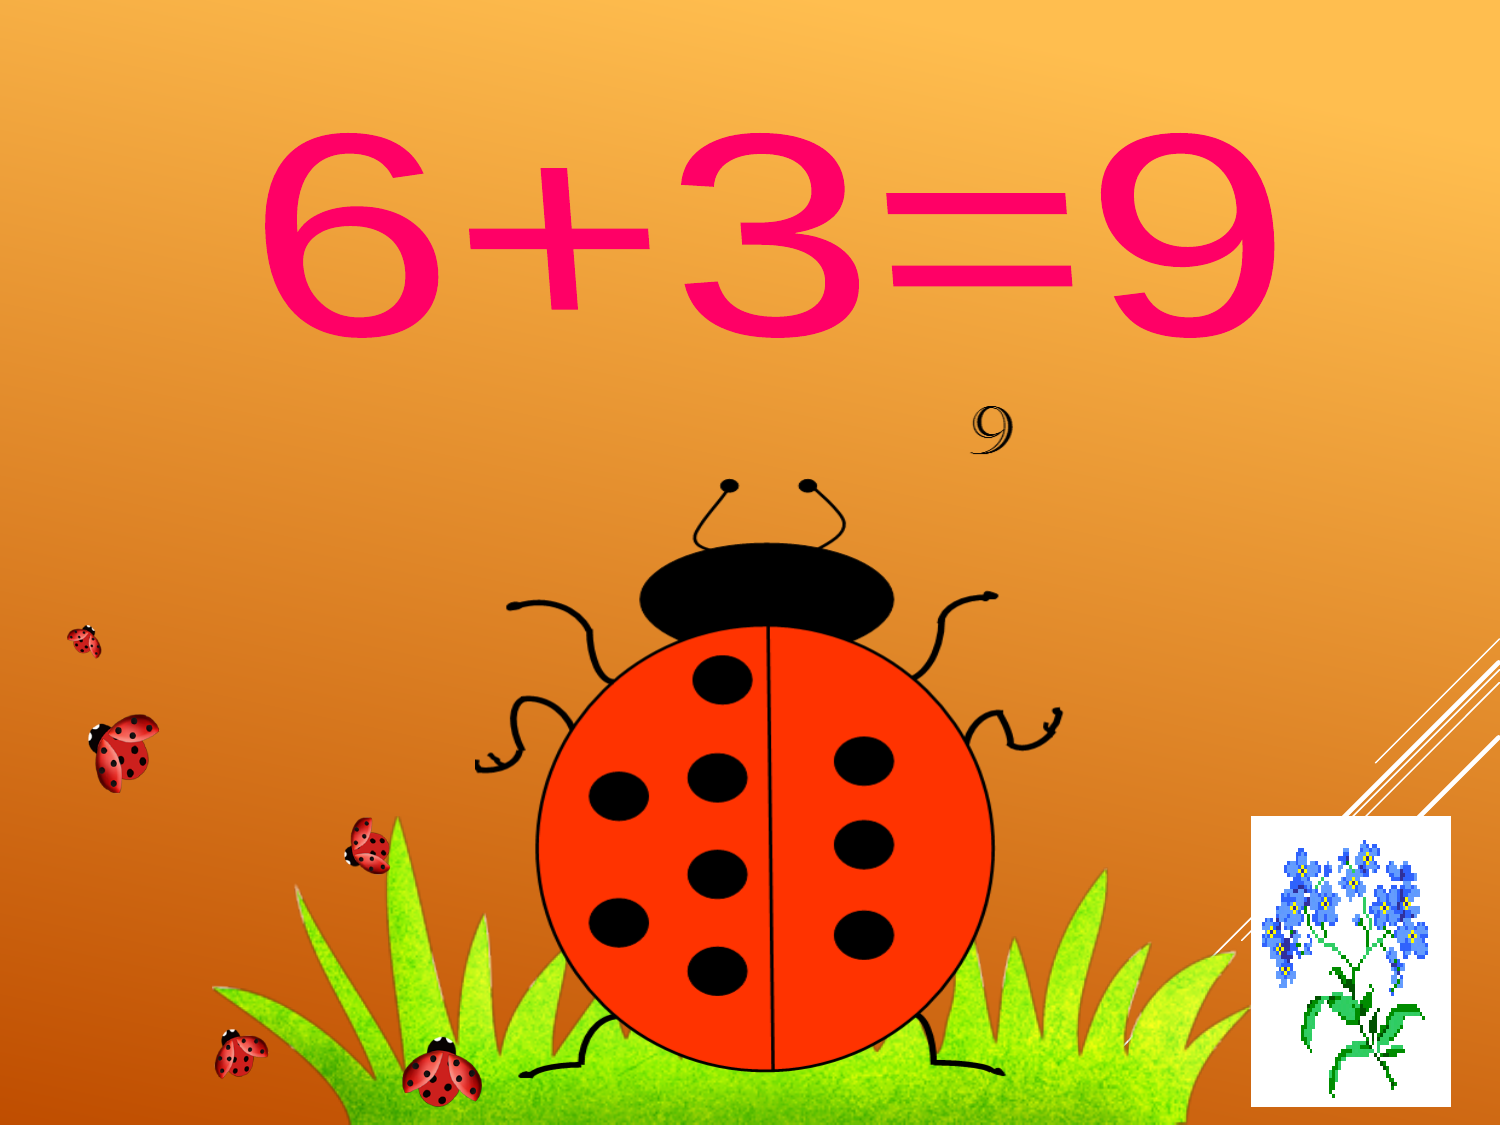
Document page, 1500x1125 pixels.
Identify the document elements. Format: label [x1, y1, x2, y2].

picture [67, 392, 1452, 1125]
